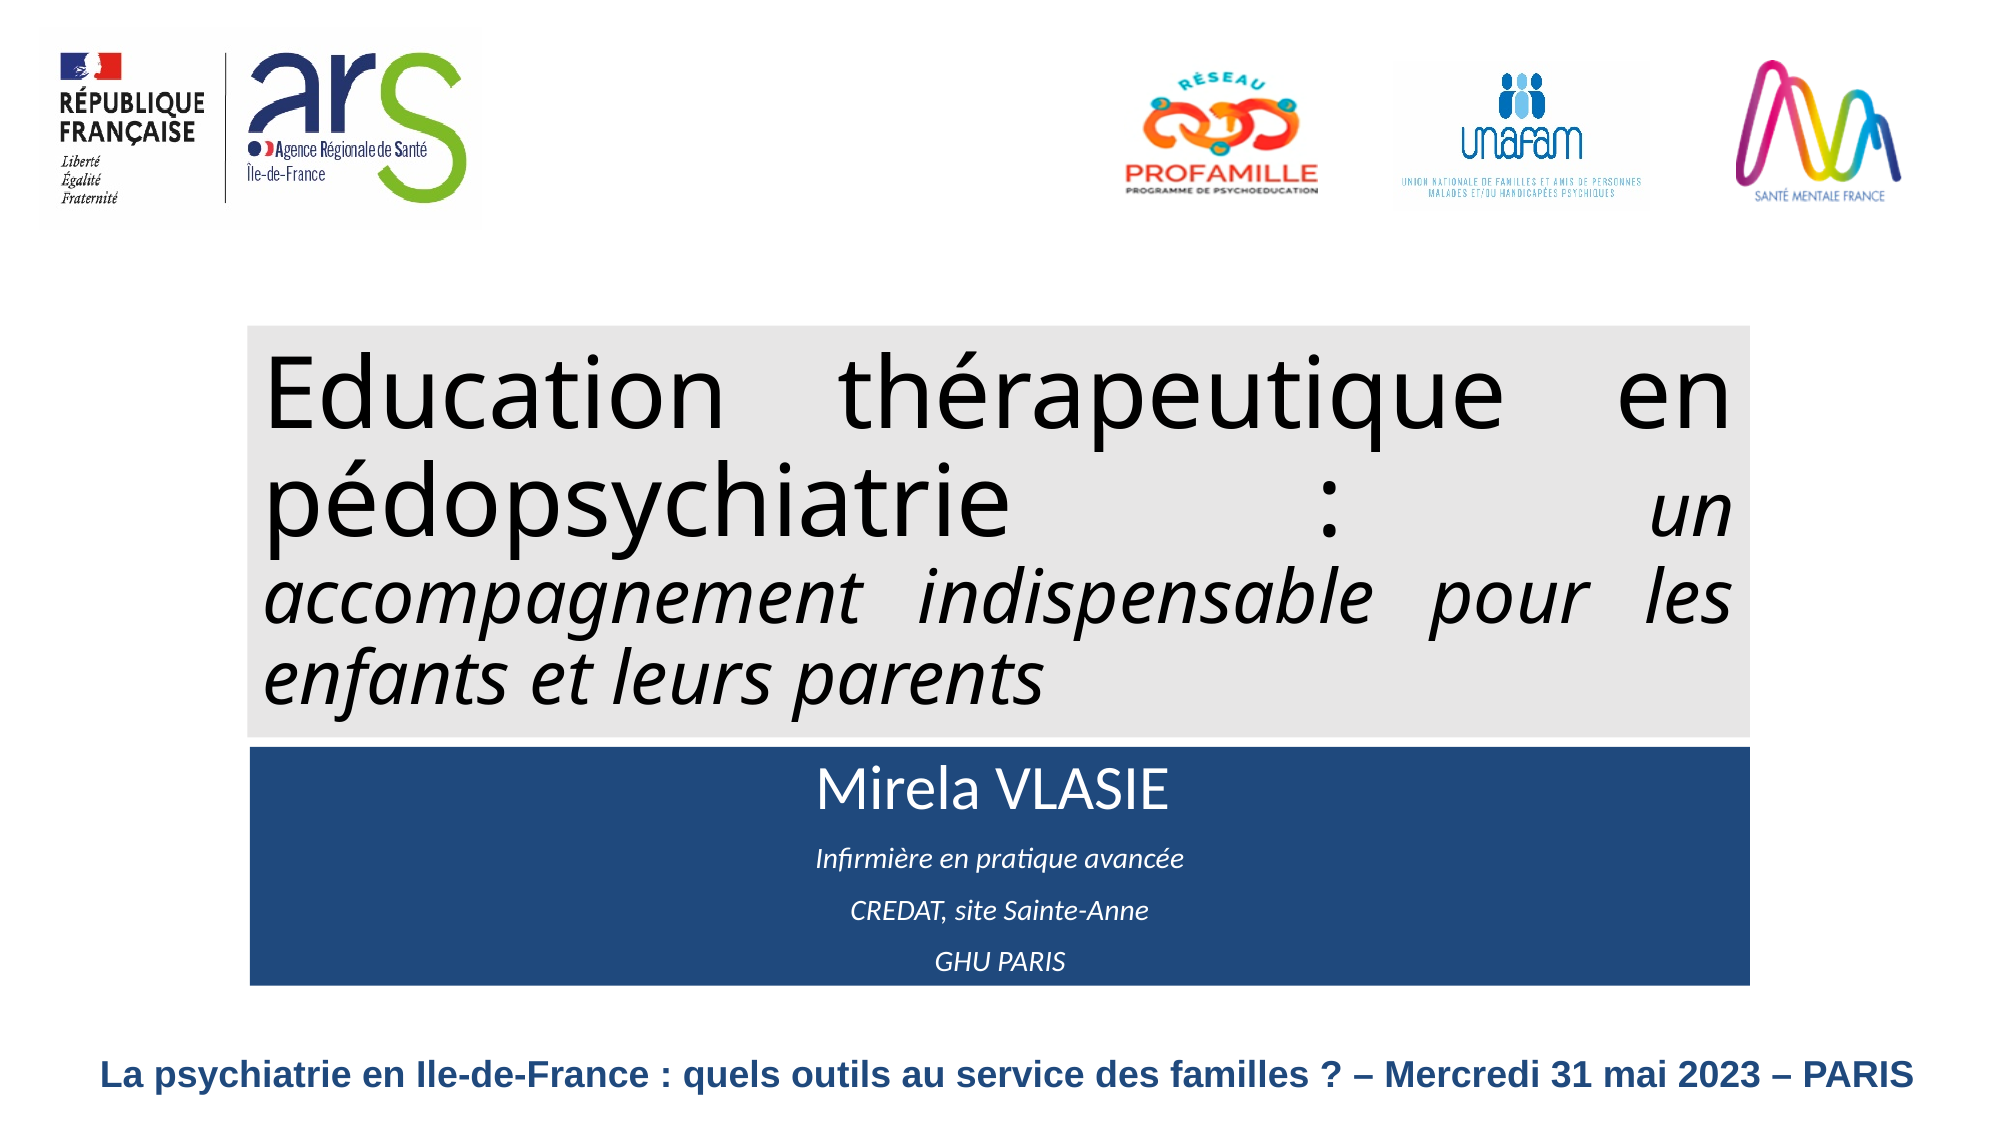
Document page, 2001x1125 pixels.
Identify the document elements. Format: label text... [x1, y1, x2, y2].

subtitle Mirela VLASIE Infirmière en pratique avancée CREDAT, site Sainte-Anne GHU PARIS [249, 746, 1750, 986]
title Education thérapeutique en pédopsychiatrie : un accompagnement indispensable pour les enfants et leurs parents [247, 325, 1750, 738]
picture [1736, 60, 1903, 202]
picture [1124, 56, 1318, 202]
footer La psychiatrie en Ile-de-France : quels outils au service des familles ? – Mercredi 31 mai 2023 – PARIS [55, 1042, 1961, 1103]
picture [39, 27, 482, 230]
picture [1393, 61, 1650, 211]
